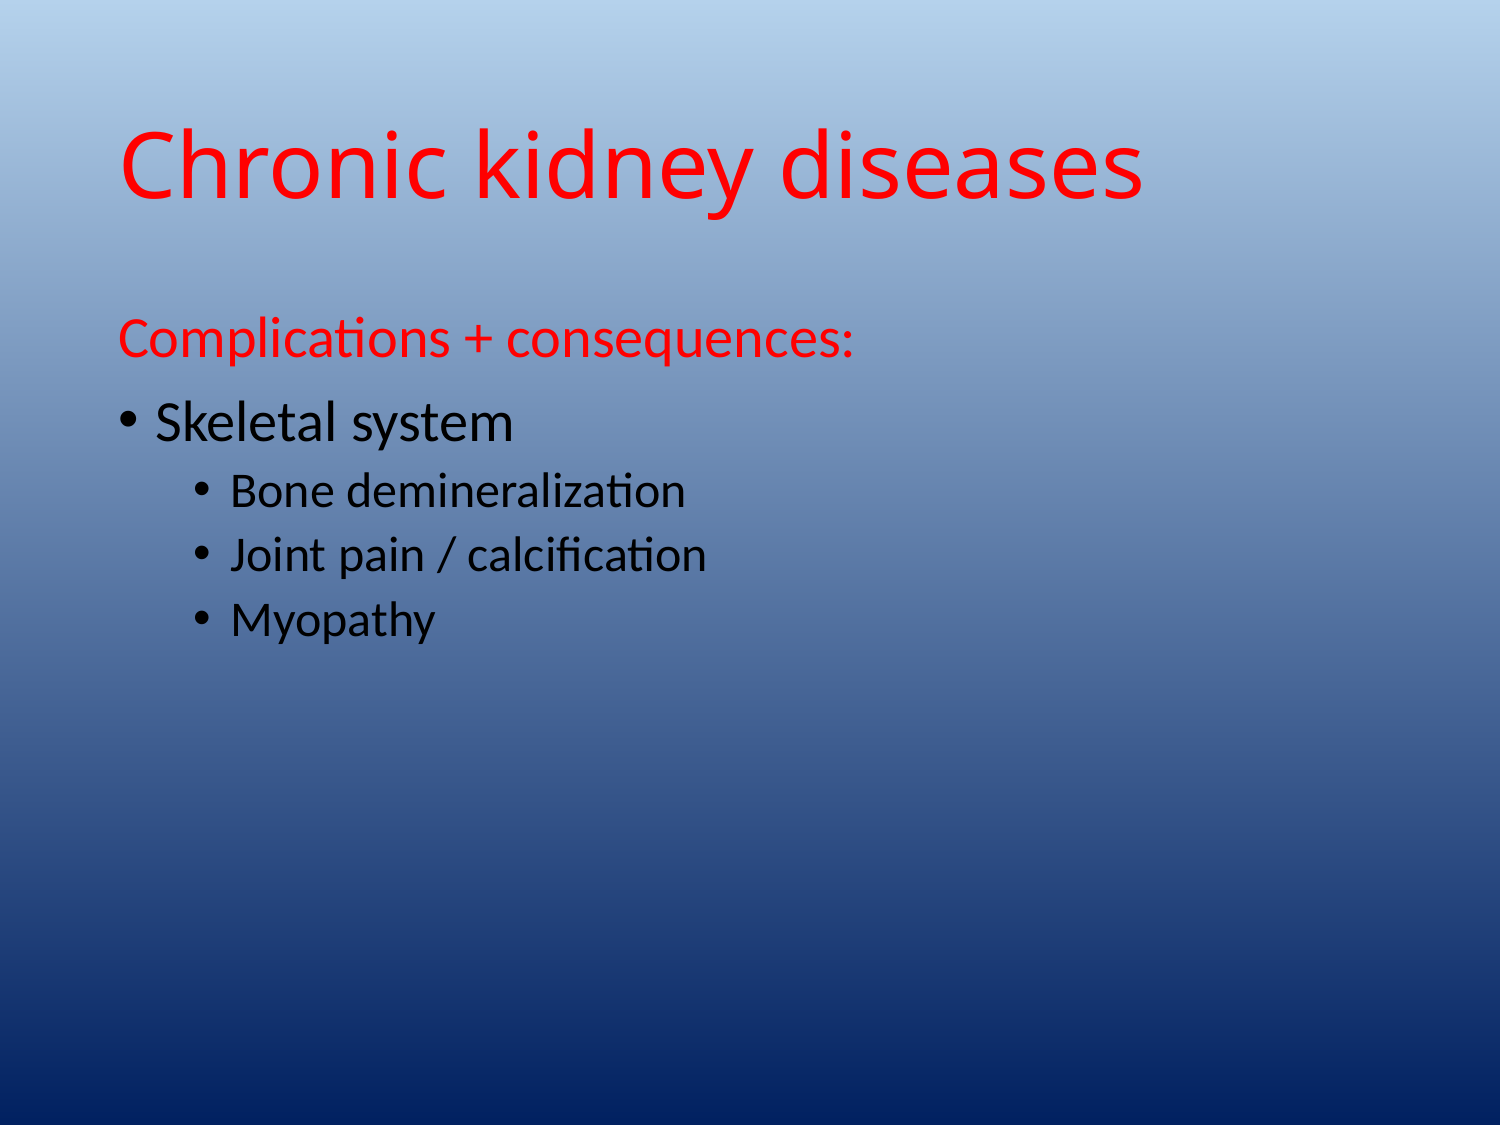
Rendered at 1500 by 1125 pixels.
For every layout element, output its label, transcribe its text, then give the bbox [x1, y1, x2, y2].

title Chronic kidney diseases [103, 59, 1397, 278]
list Complications + consequences: Skeletal system Bone demineralization Joint pain / calcification Myopathy [103, 299, 1397, 1014]
